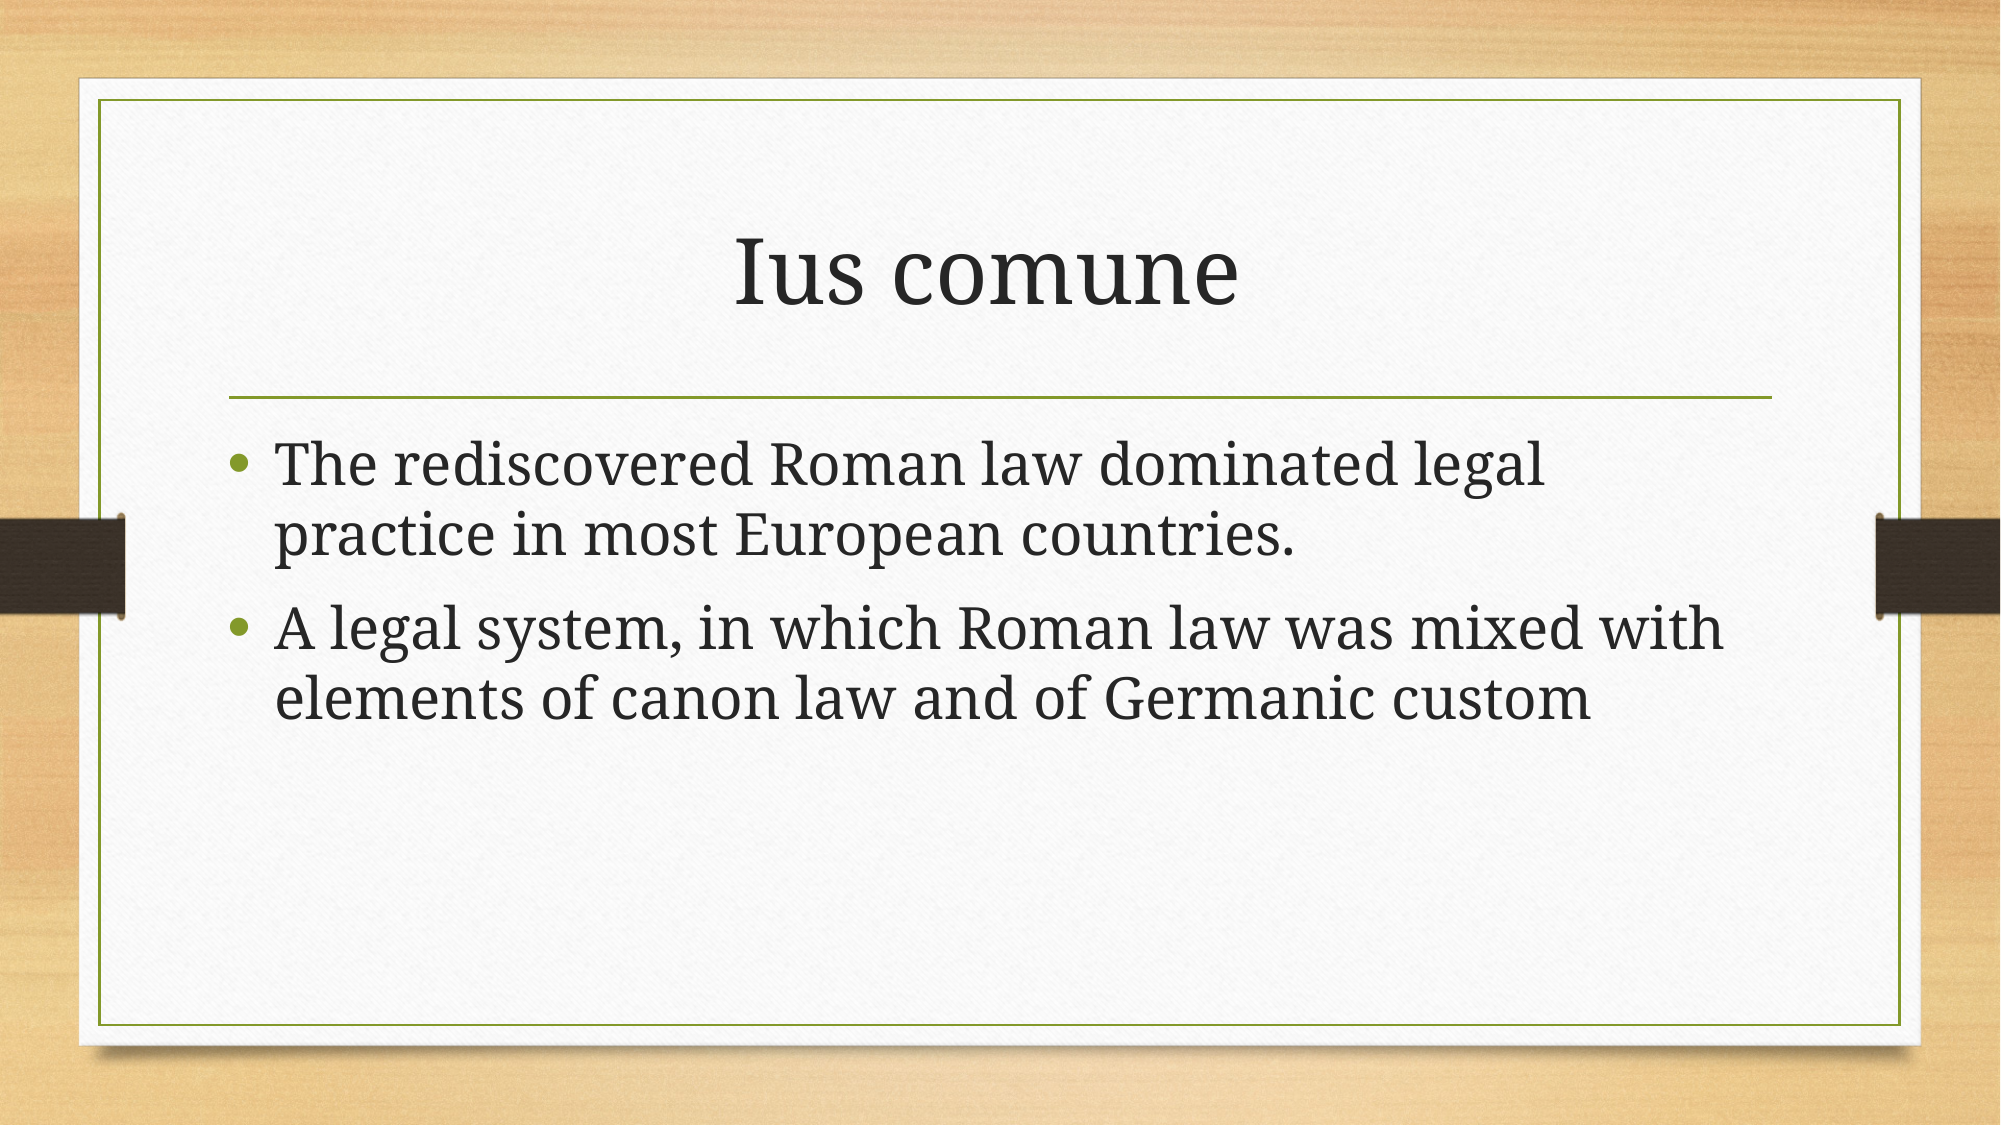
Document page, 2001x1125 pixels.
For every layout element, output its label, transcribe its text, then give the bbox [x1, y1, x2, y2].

title Ius comune [212, 161, 1788, 375]
list The rediscovered Roman law dominated legal practice in most European countries. A legal system, in which Roman law was mixed with elements of canon law and of Germanic custom [212, 419, 1788, 964]
picture [0, 0, 2001, 1125]
